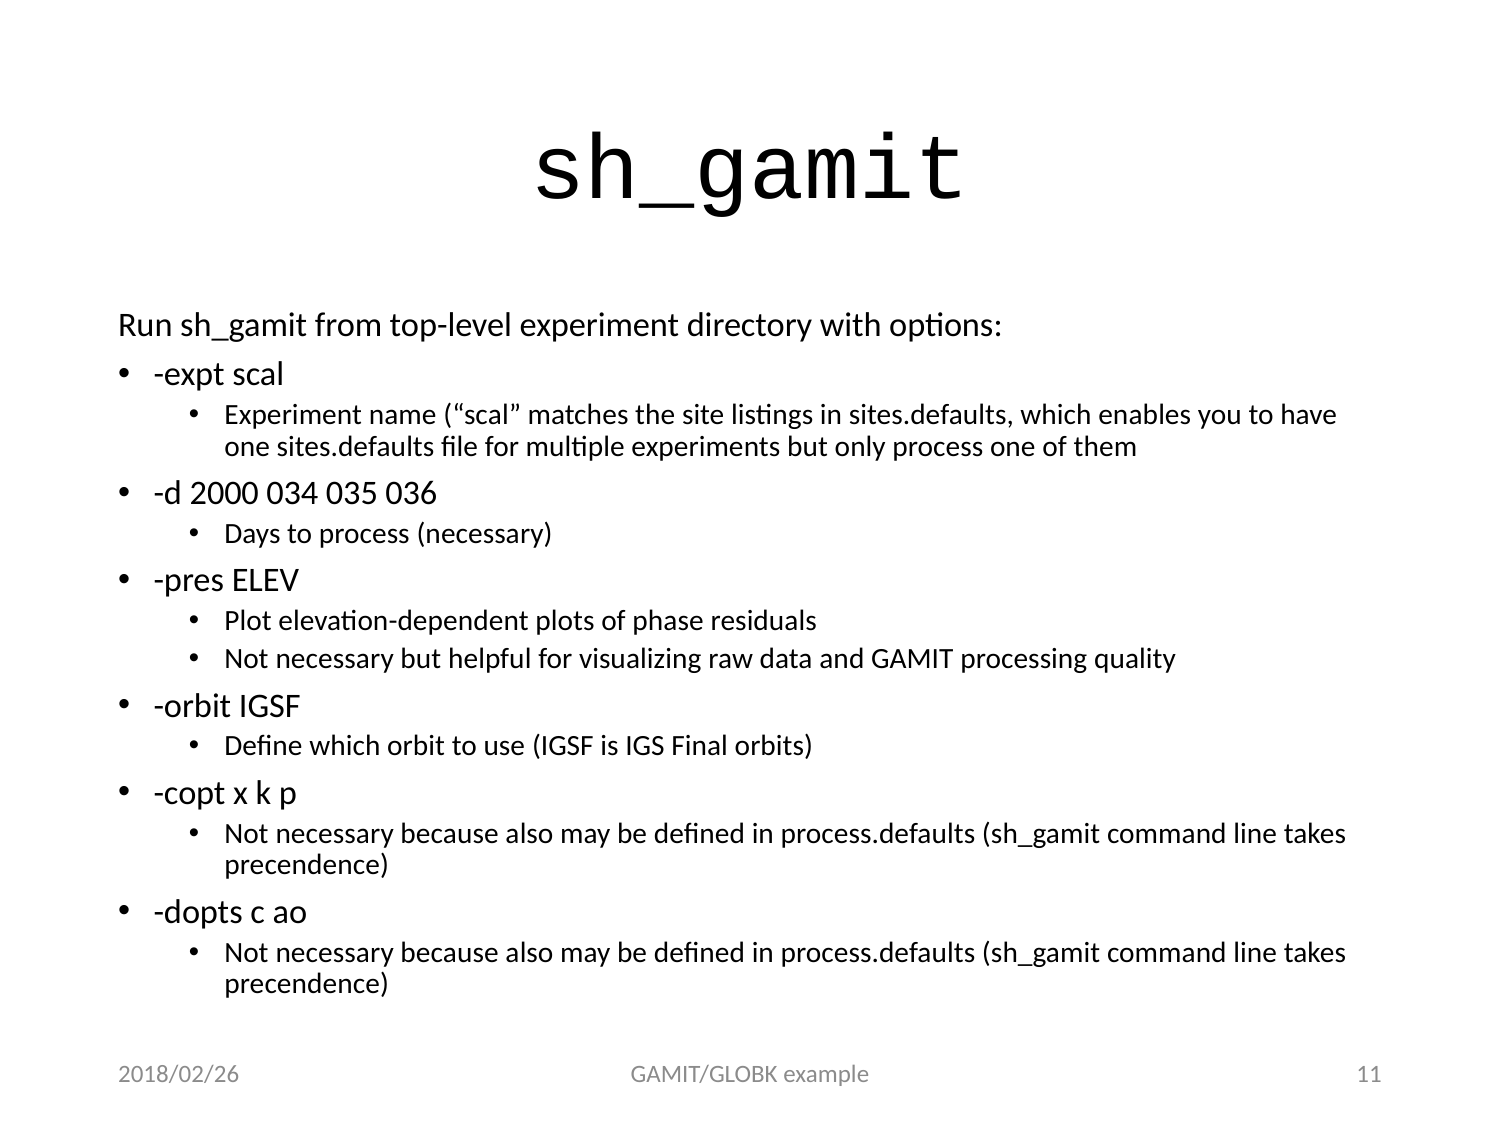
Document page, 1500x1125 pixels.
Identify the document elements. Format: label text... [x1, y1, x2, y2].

slide_number 10 [1059, 1042, 1397, 1103]
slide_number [103, 1042, 441, 1103]
footer GAMIT/GLOBK example [496, 1042, 1004, 1103]
list Run sh_gamit from top-level experiment directory with options: -expt scal Experiment name (“scal” matches the site listings in sites.defaults, which enables you to have one sites.defaults file for multiple experiments but only process one of them -d 2000 034 035 036 Days to process (necessary) -pres ELEV Plot elevation-dependent plots of phase residuals Not necessary but helpful for visualizing raw data and GAMIT processing quality -orbit IGSF Define which orbit to use (IGSF is IGS Final orbits) -copt x k p Not necessary because also may be defined in process.defaults (sh_gamit command line takes precendence) -dopts c ao Not necessary because also may be defined in process.defaults (sh_gamit command line takes precendence) [103, 299, 1397, 1014]
title sh_gamit [103, 59, 1397, 278]
